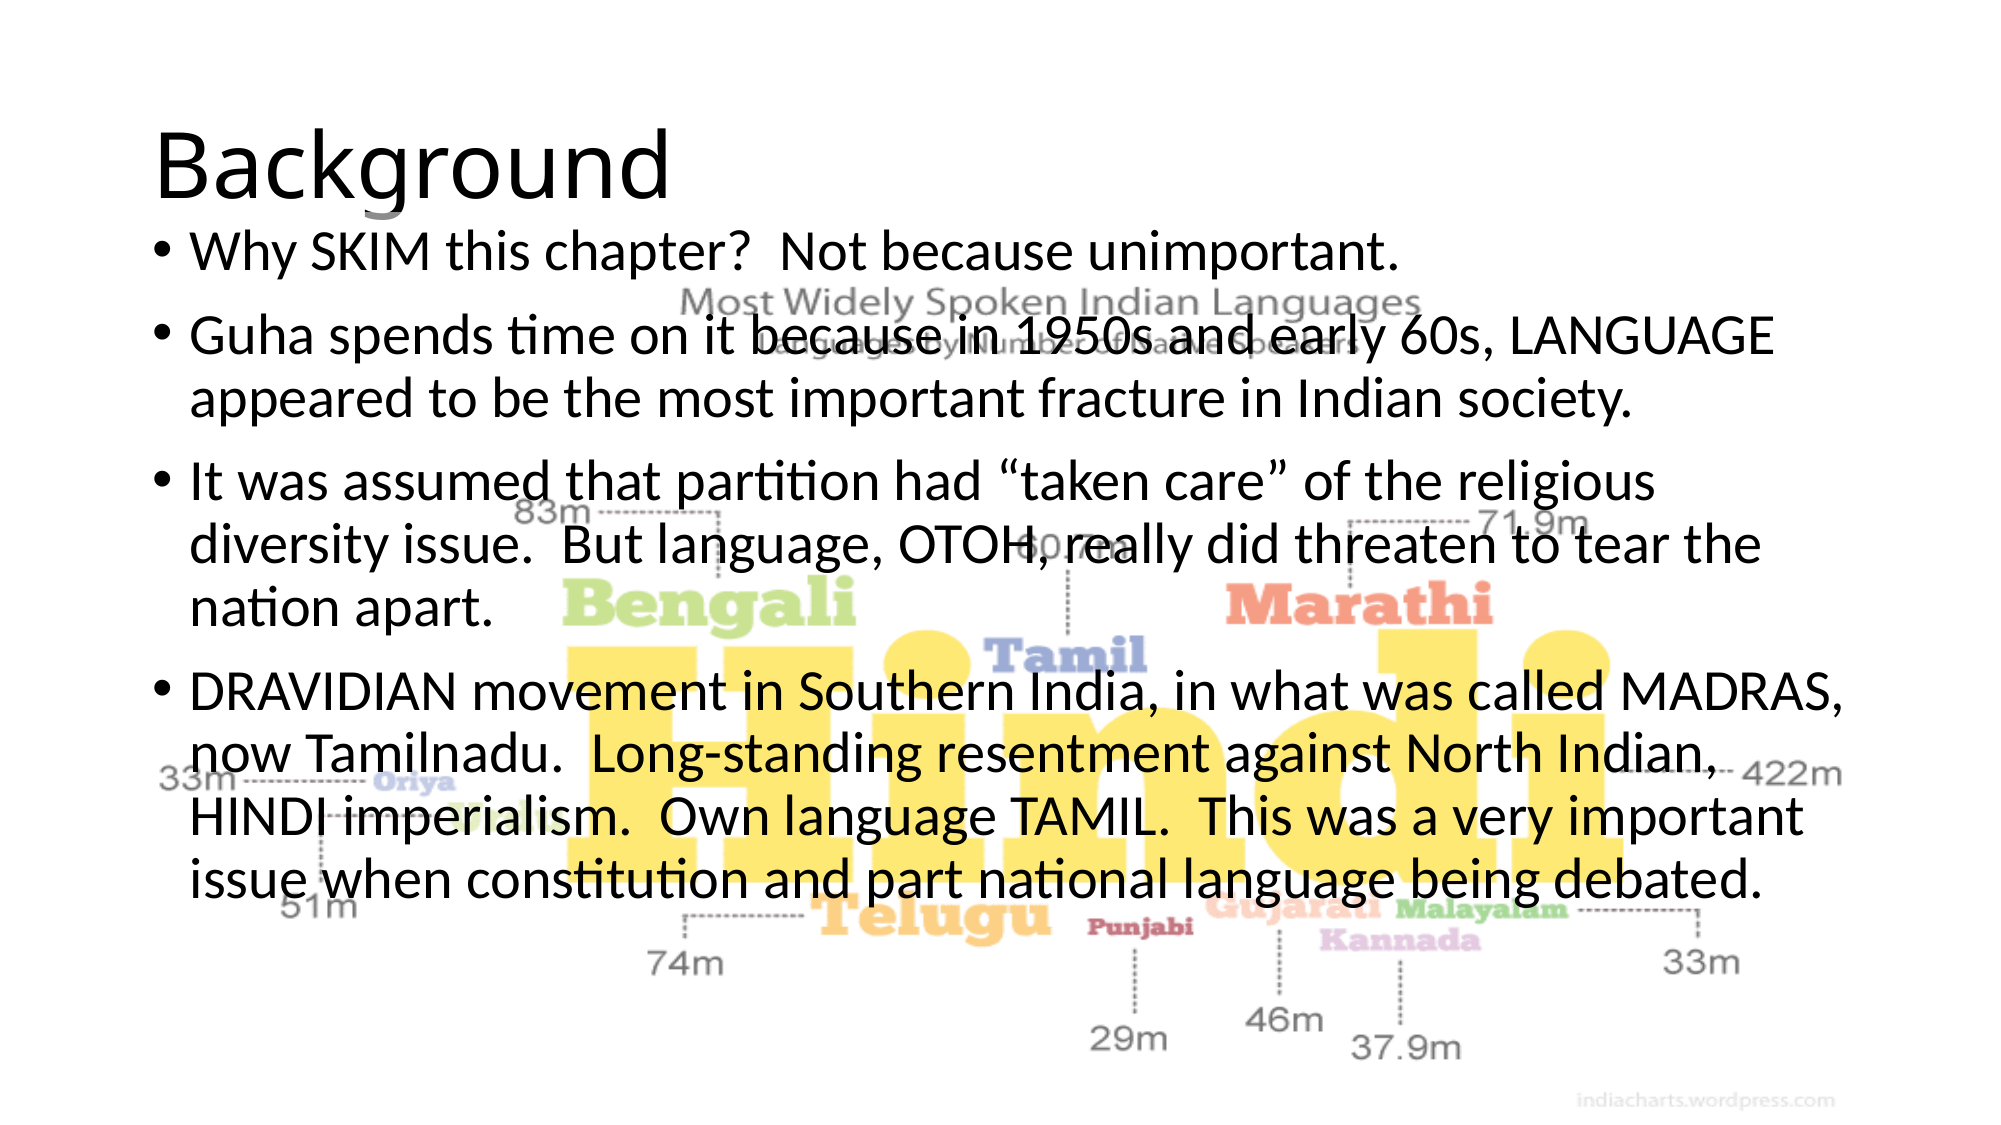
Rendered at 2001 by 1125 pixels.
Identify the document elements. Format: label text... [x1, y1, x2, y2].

title Background [137, 59, 1863, 212]
list Why SKIM this chapter? Not because unimportant. Guha spends time on it because in 1950s and early 60s, LANGUAGE appeared to be the most important fracture in Indian society. It was assumed that partition had “taken care” of the religious diversity issue. But language, OTOH, really did threaten to tear the nation apart. DRAVIDIAN movement in Southern India, in what was called MADRAS, now Tamilnadu. Long-standing resentment against North Indian, HINDI imperialism. Own language TAMIL. This was a very important issue when constitution and part national language being debated. [137, 212, 1863, 1125]
